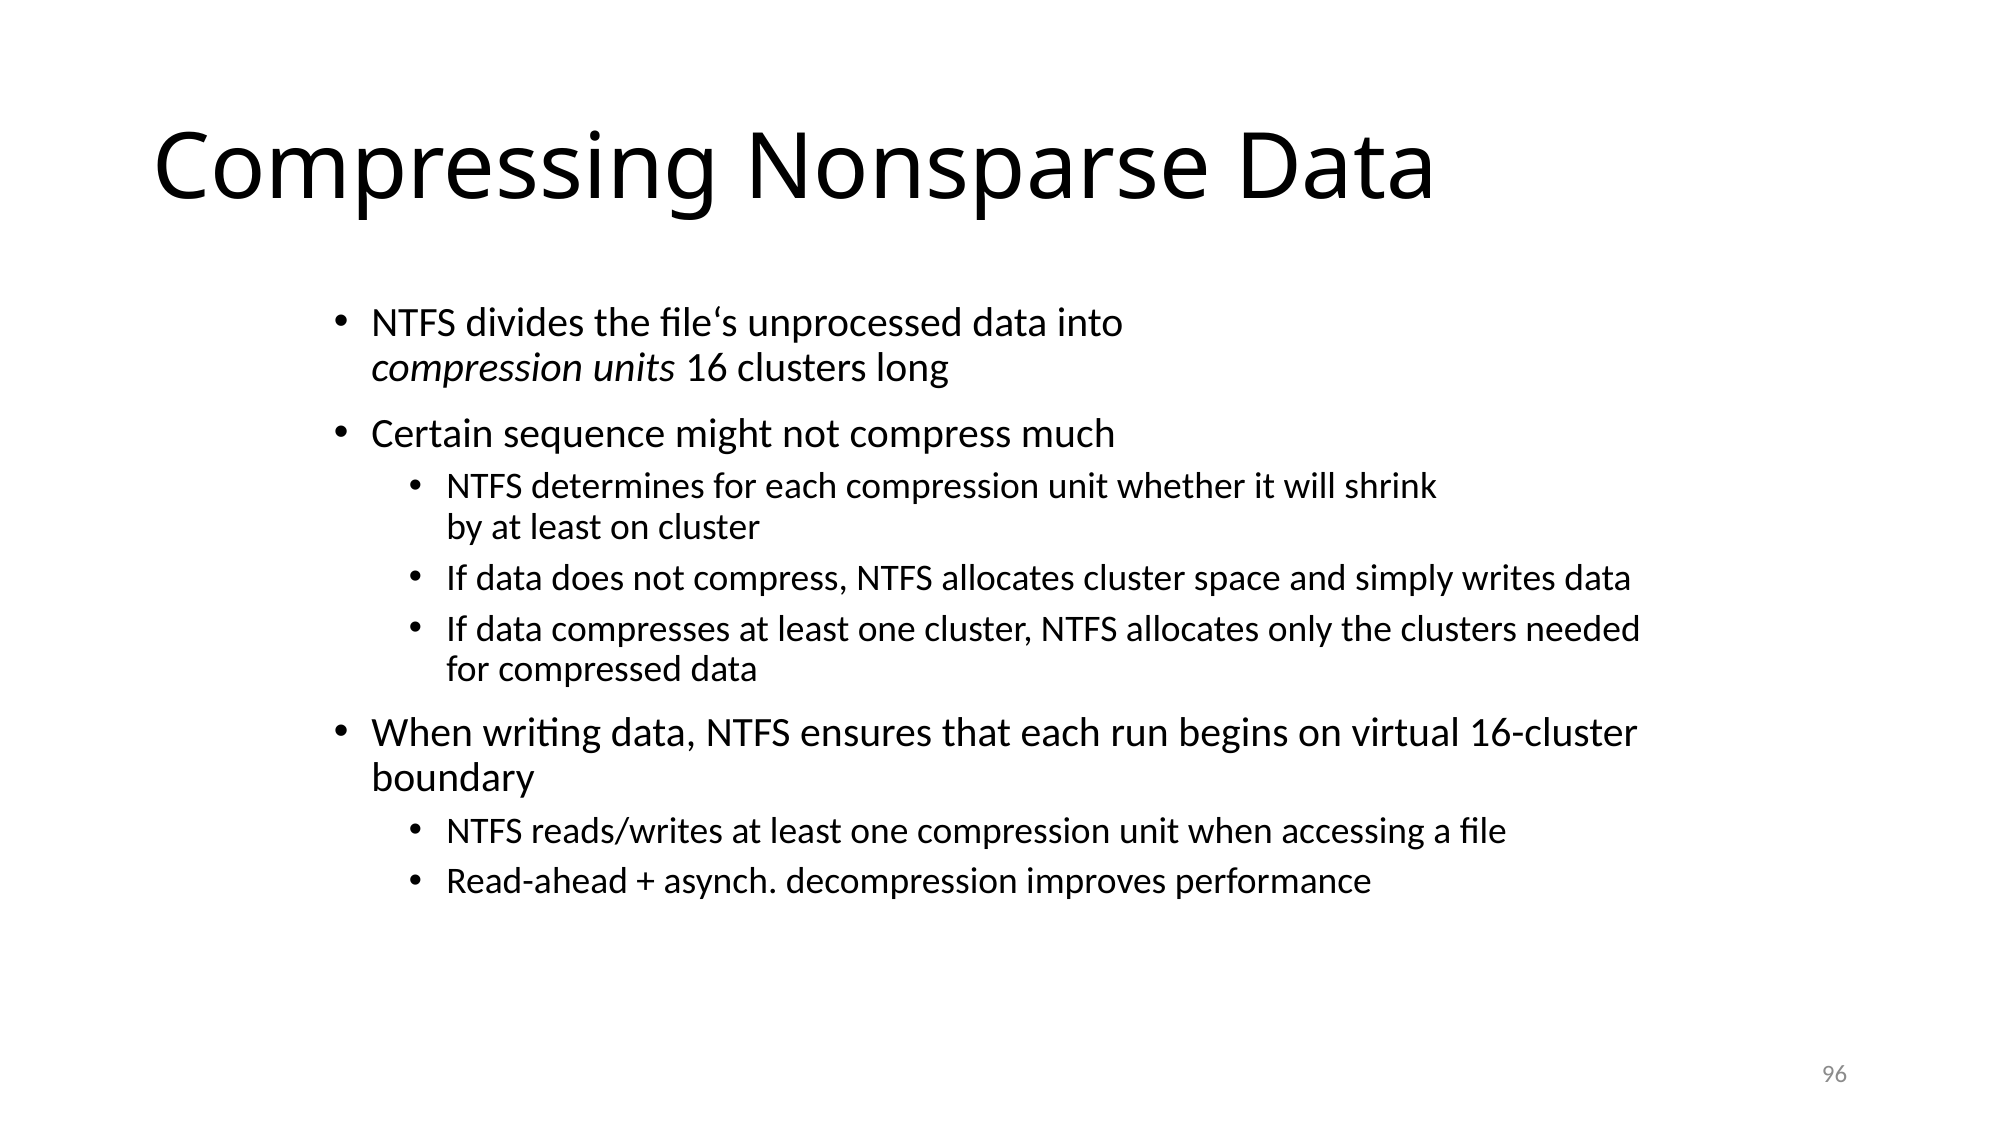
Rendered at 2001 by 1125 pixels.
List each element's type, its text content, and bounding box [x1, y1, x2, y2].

slide_number 96 [1412, 1042, 1863, 1103]
list NTFS divides the file‘s unprocessed data into compression units 16 clusters long Certain sequence might not compress much NTFS determines for each compression unit whether it will shrink by at least on cluster If data does not compress, NTFS allocates cluster space and simply writes data If data compresses at least one cluster, NTFS allocates only the clusters needed for compressed data When writing data, NTFS ensures that each run begins on virtual 16-cluster boundary NTFS reads/writes at least one compression unit when accessing a file Read-ahead + asynch. decompression improves performance [318, 292, 1682, 1043]
title Compressing Nonsparse Data [137, 59, 1863, 278]
